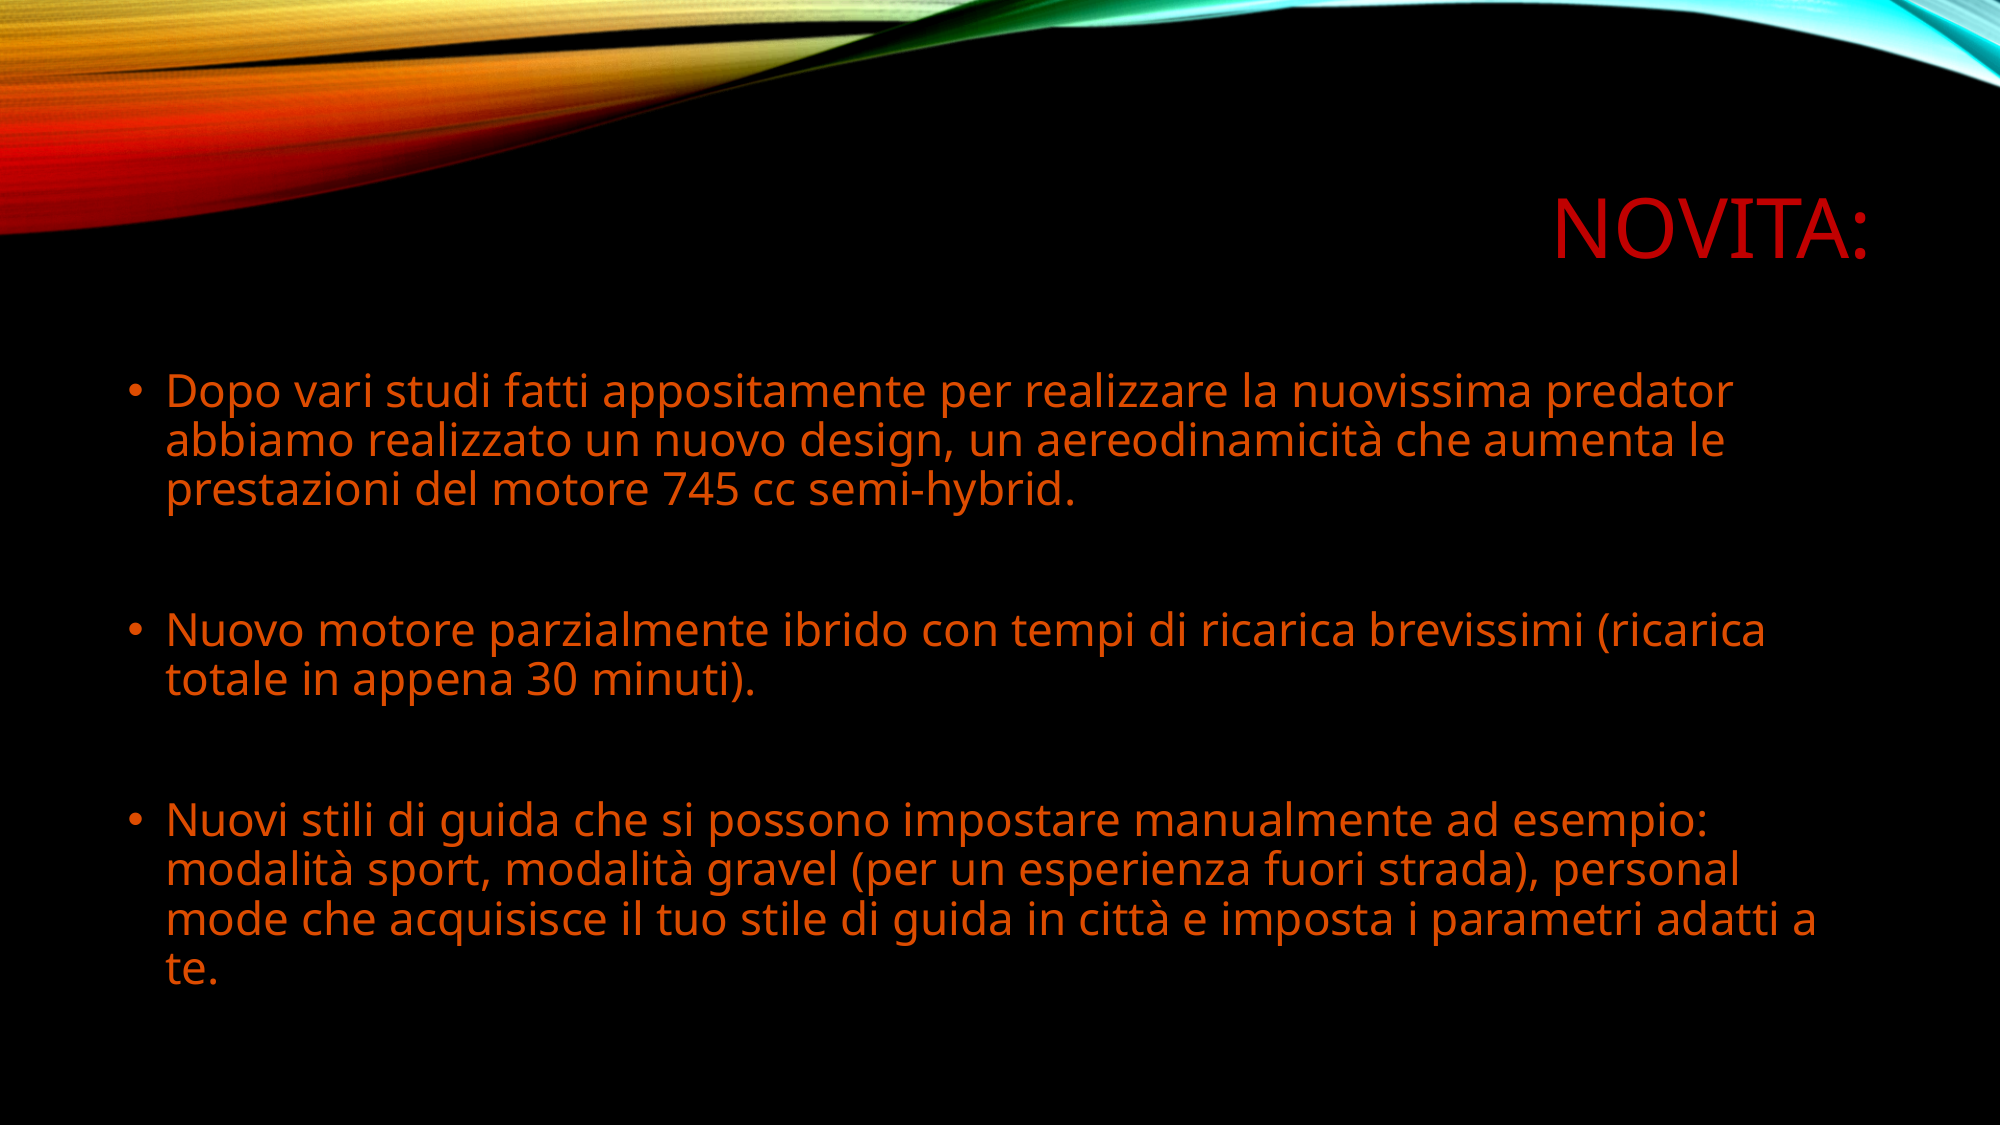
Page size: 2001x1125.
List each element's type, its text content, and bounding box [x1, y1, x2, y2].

list Dopo vari studi fatti appositamente per realizzare la nuovissima predator abbiamo realizzato un nuovo design, un aereodinamicità che aumenta le prestazioni del motore 745 cc semi-hybrid. Nuovo motore parzialmente ibrido con tempi di ricarica brevissimi (ricarica totale in appena 30 minuti). Nuovi stili di guida che si possono impostare manualmente ad esempio: modalità sport, modalità gravel (per un esperienza fuori strada), personal mode che acquisisce il tuo stile di guida in città e imposta i parametri adatti a te. [112, 360, 1888, 1021]
title Novita: [474, 125, 1888, 338]
picture [0, 0, 2000, 237]
